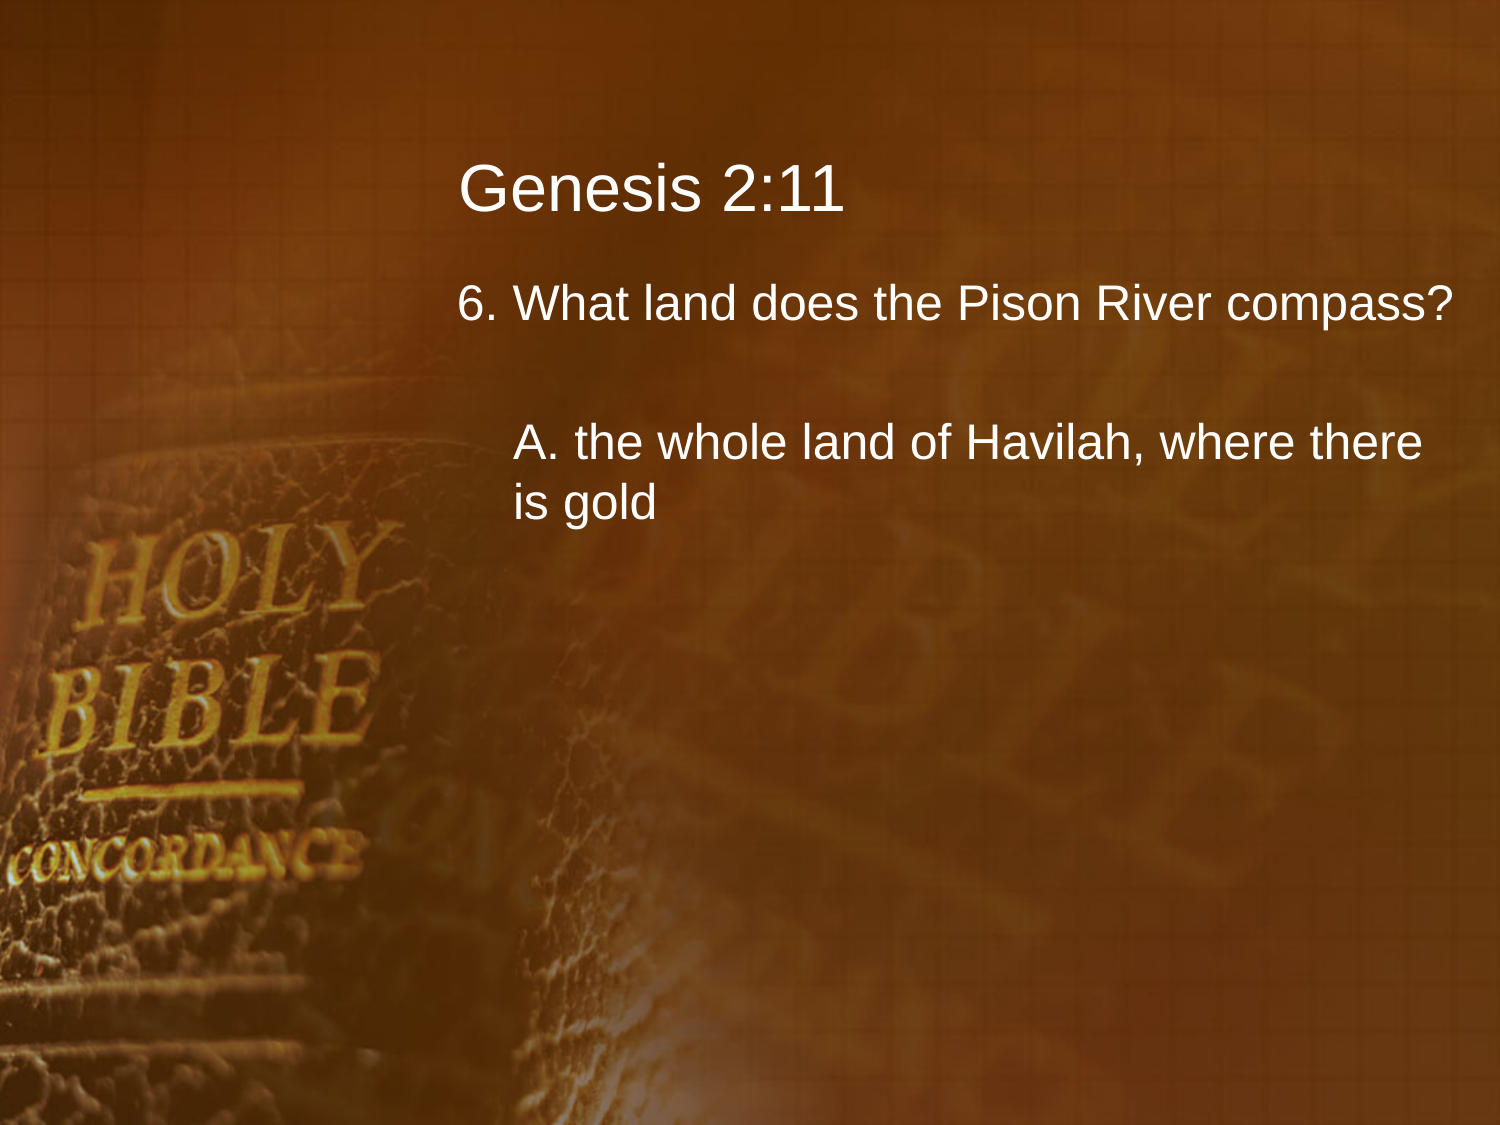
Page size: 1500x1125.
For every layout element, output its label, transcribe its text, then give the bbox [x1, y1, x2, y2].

title Genesis 2:11 [443, 44, 1480, 233]
list 6. What land does the Pison River compass? A. the whole land of Havilah, where there is gold [441, 262, 1480, 1006]
picture [0, 0, 1500, 1125]
